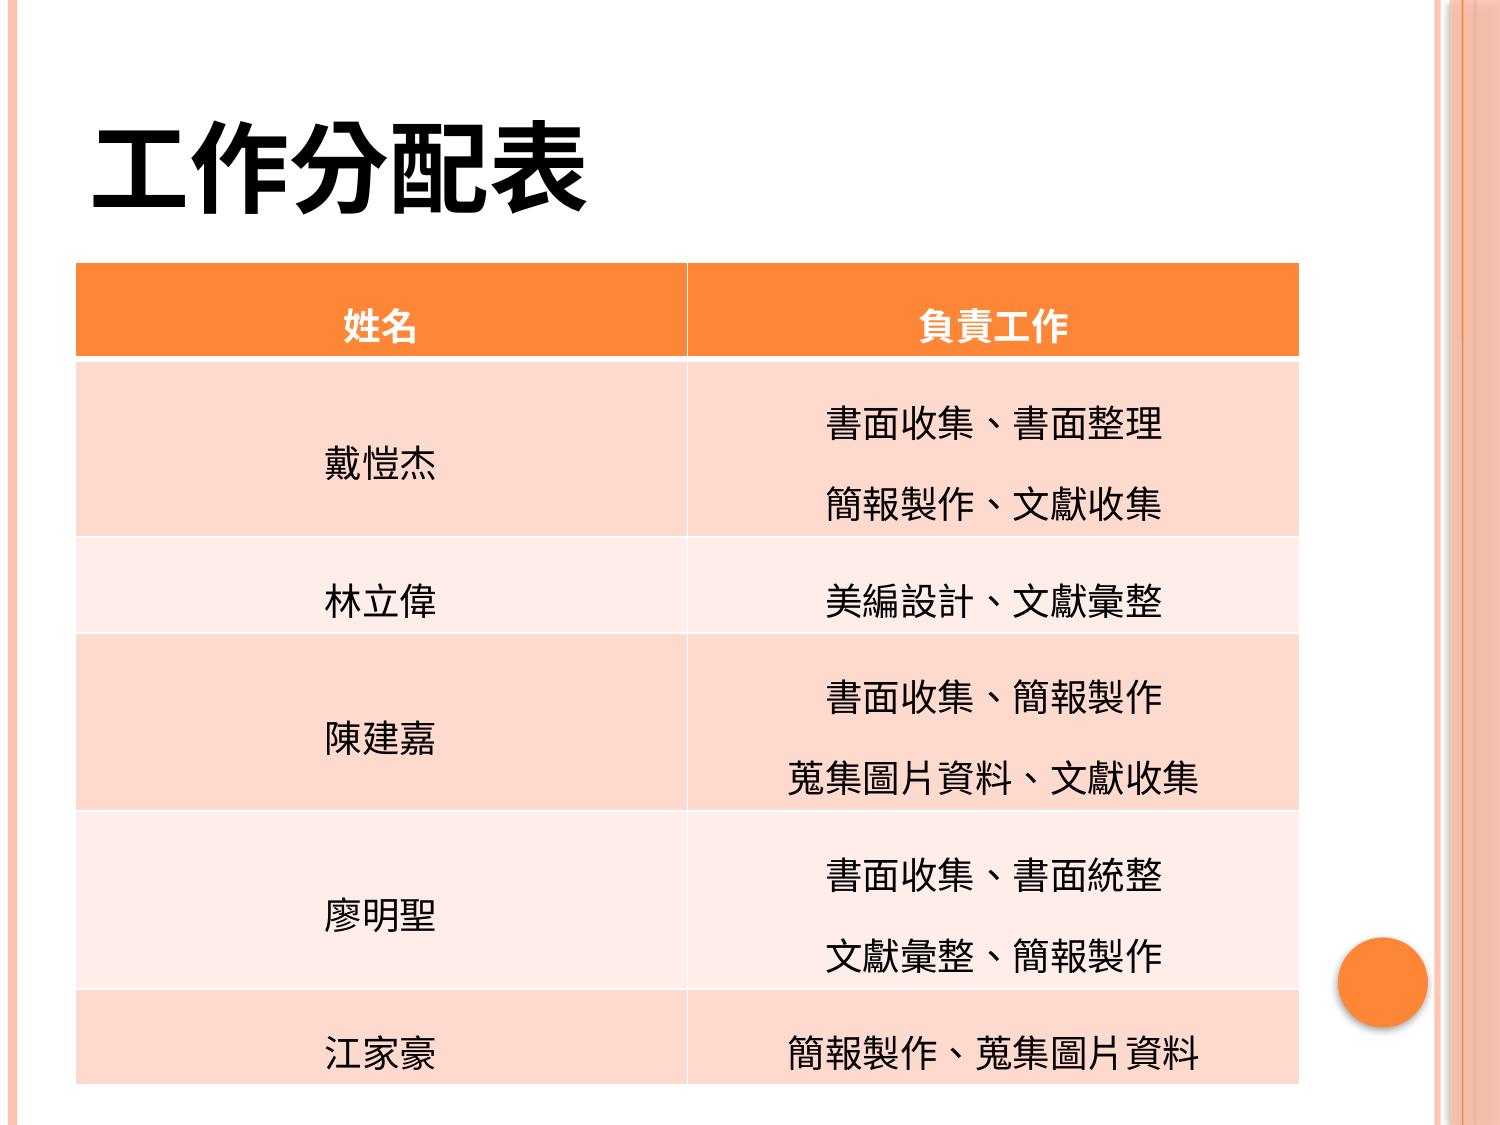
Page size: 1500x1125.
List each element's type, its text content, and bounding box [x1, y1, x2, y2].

table_cell 書面收集、書面統整 文獻彙整、簡報製作 [688, 812, 1299, 988]
title 工作分配表 [75, 45, 1300, 233]
table_cell 書面收集、簡報製作 蒐集圖片資料、文獻收集 [688, 634, 1299, 810]
table_cell 林立偉 [76, 538, 687, 632]
table_cell 江家豪 [76, 990, 687, 1084]
table_cell 陳建嘉 [76, 634, 687, 810]
table_cell 簡報製作、蒐集圖片資料 [688, 990, 1299, 1084]
table_header 姓名 [76, 263, 687, 356]
table_cell 書面收集、書面整理 簡報製作、文獻收集 [688, 362, 1299, 536]
table_cell 戴愷杰 [76, 362, 687, 536]
table_header 負責工作 [688, 263, 1299, 356]
table_cell 美編設計、文獻彙整 [688, 538, 1299, 632]
table_cell 廖明聖 [76, 812, 687, 988]
